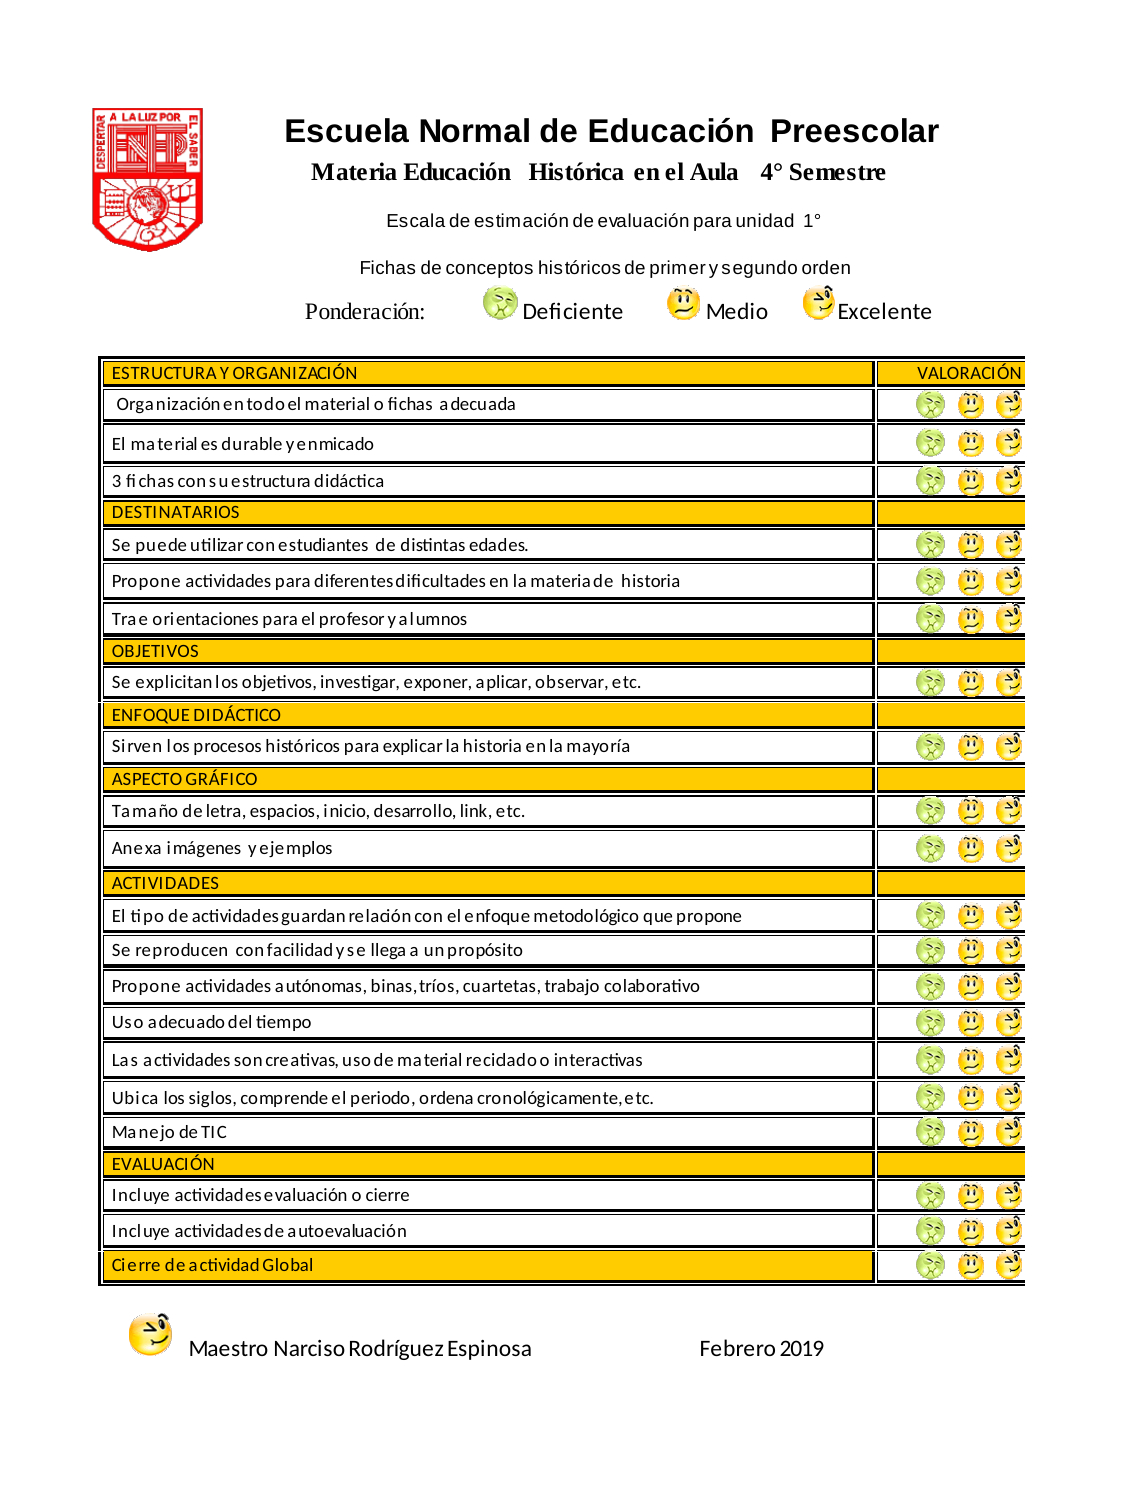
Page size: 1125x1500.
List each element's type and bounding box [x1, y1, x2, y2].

picture [42, 86, 1025, 1363]
